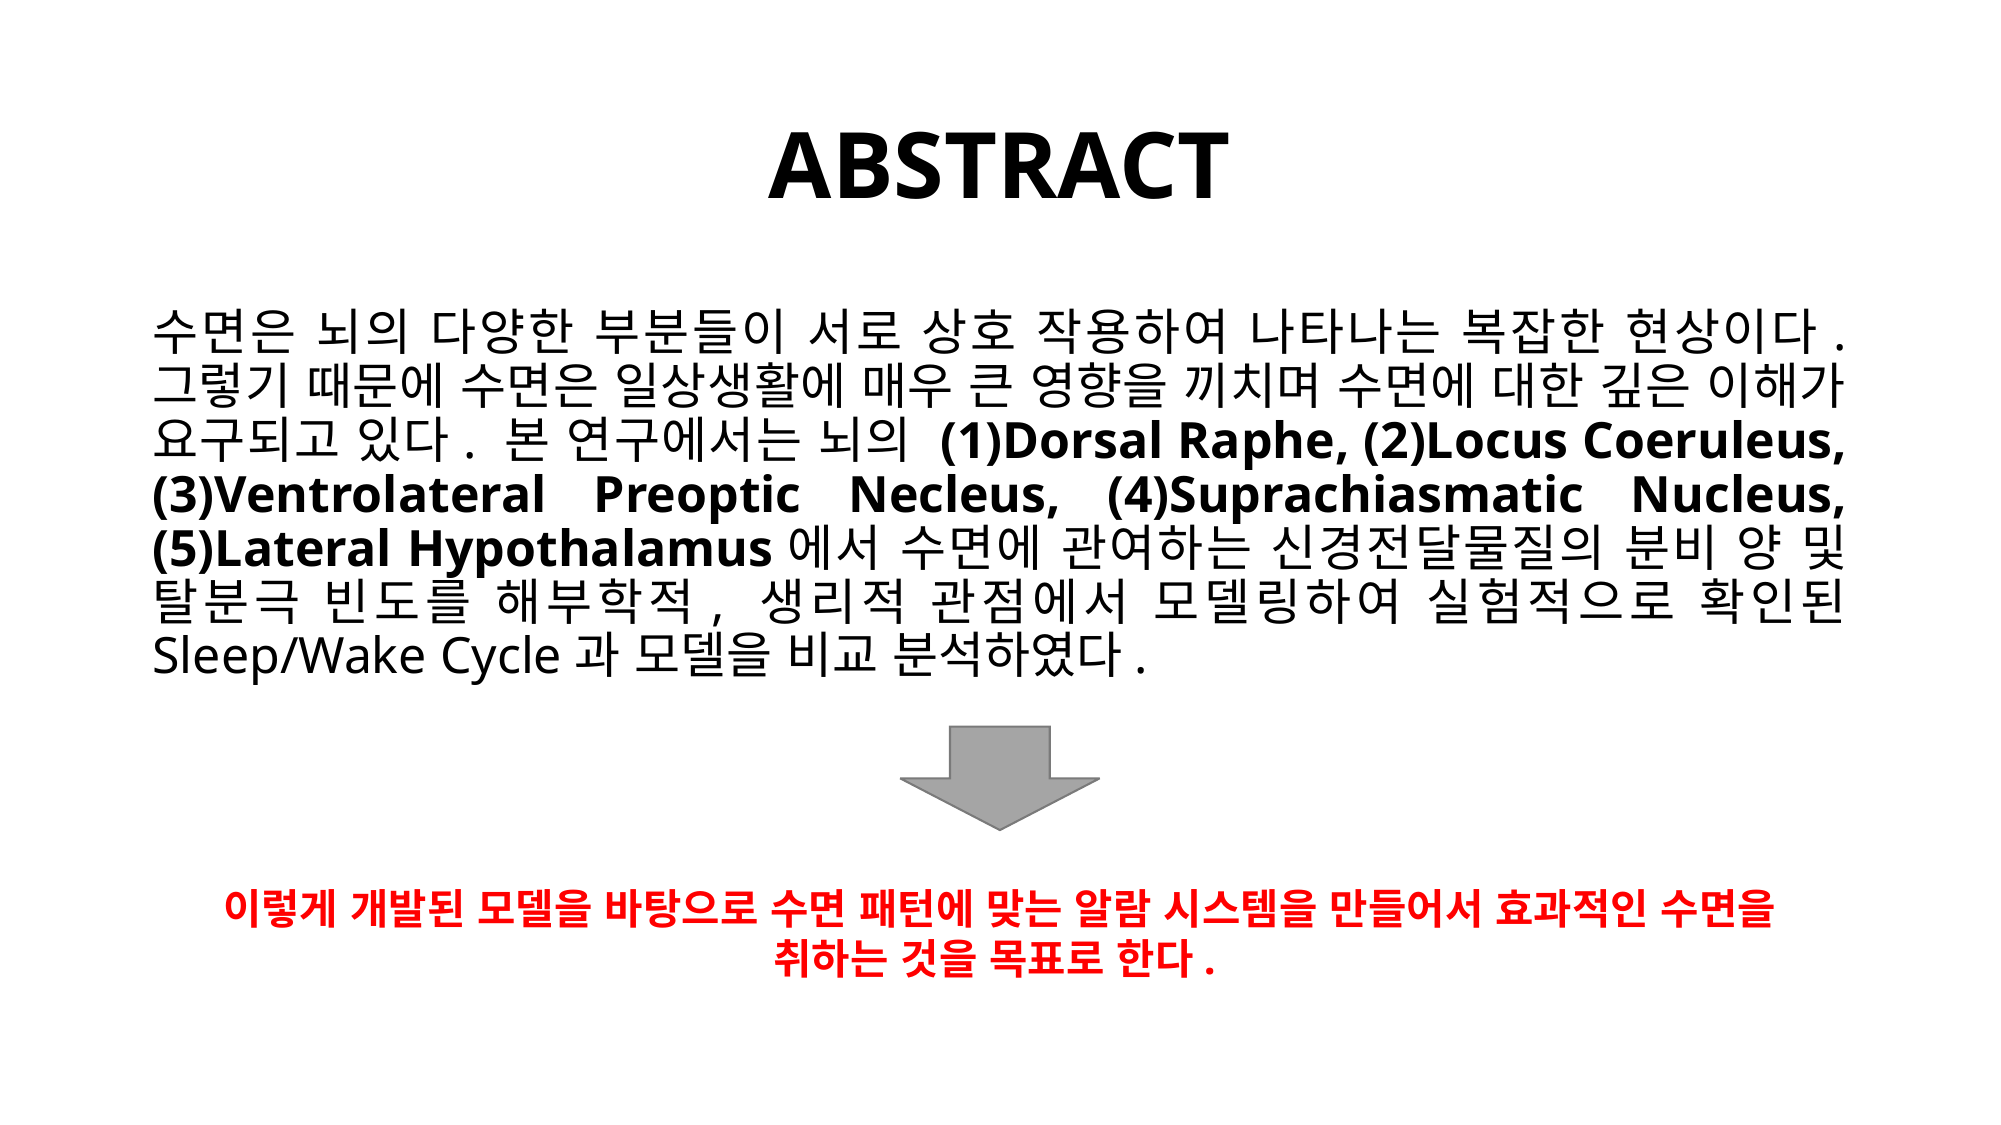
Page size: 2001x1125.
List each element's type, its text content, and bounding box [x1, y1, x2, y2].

title ABSTRACT [137, 59, 1863, 278]
text_box 이렇게 개발된 모델을 바탕으로 수면 패턴에 맞는 알람 시스템을 만들어서 효과적인 수면을 취하는 것을 목표로 한다. [170, 875, 1830, 990]
text_box [899, 725, 1101, 832]
list 수면은 뇌의 다양한 부분들이 서로 상호 작용하여 나타나는 복잡한 현상이다. 그렇기 때문에 수면은 일상생활에 매우 큰 영향을 끼치며 수면에 대한 깊은 이해가 요구되고 있다. 본 연구에서는 뇌의 (1)Dorsal Raphe, (2)Locus Coeruleus, (3)Ventrolateral Preoptic Necleus, (4)Suprachiasmatic Nucleus, (5)Lateral Hypothalamus에서 수면에 관여하는 신경전달물질의 분비 양 및 탈분극 빈도를 해부학적, 생리적 관점에서 모델링하여 실험적으로 확인된 Sleep/Wake Cycle과 모델을 비교 분석하였다. [137, 299, 1863, 831]
